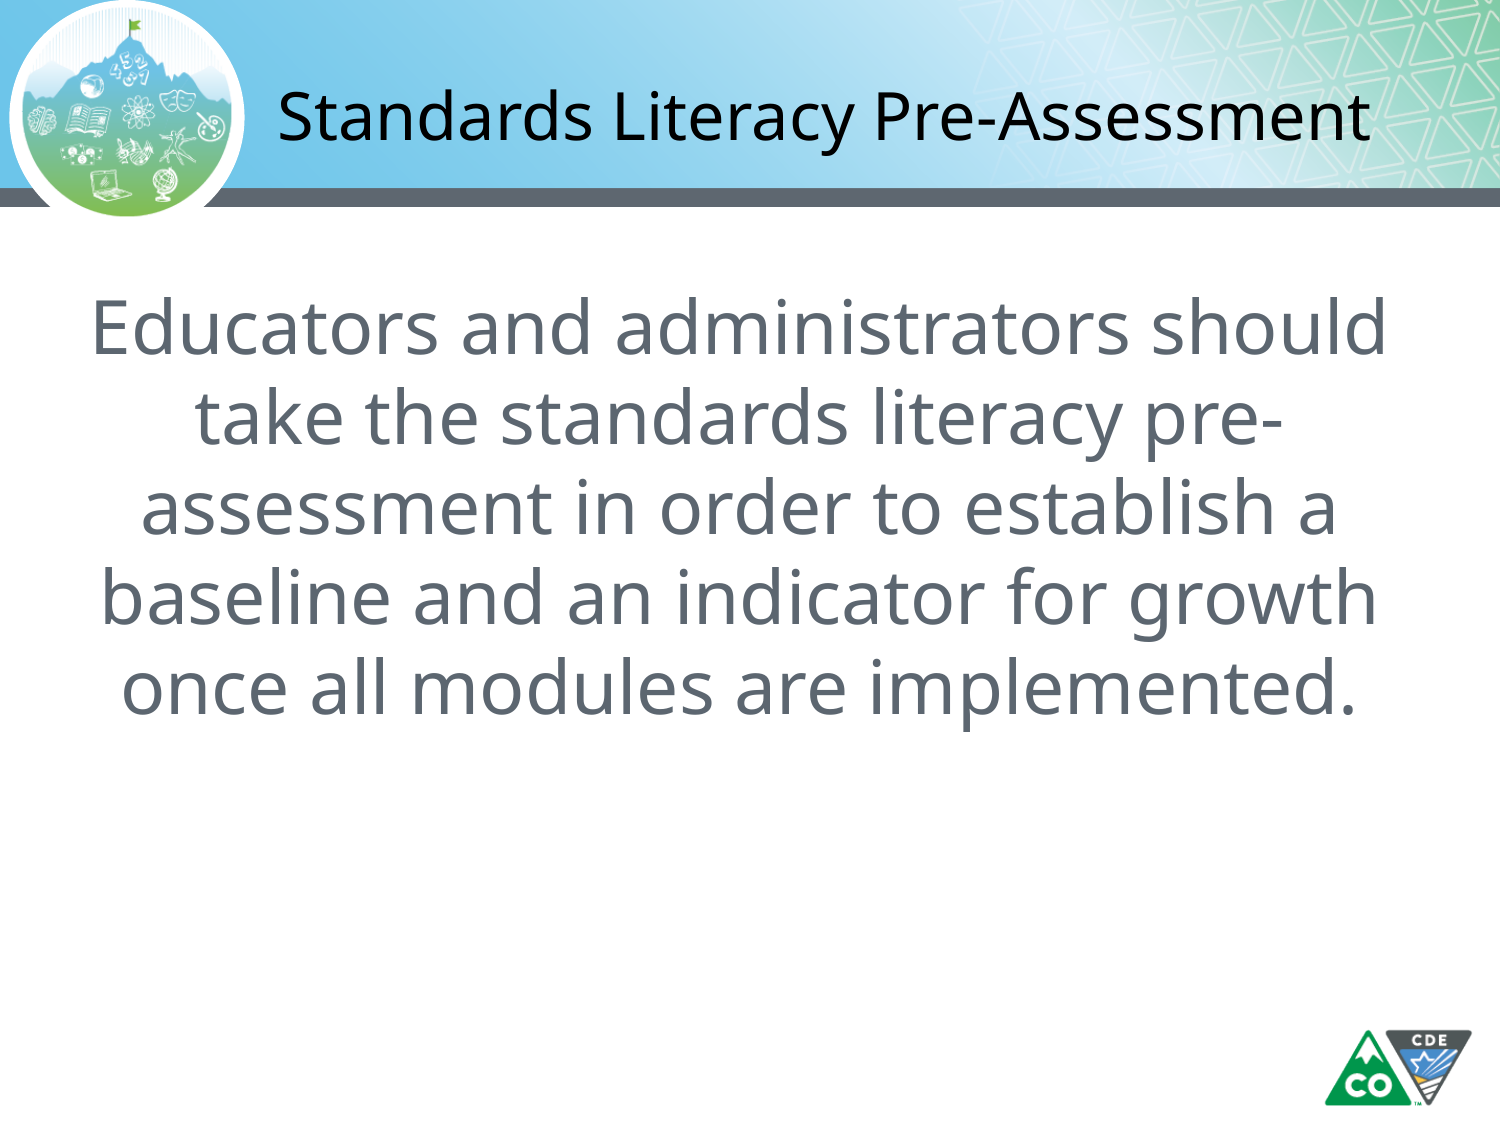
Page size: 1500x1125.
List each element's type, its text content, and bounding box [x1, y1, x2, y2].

list Educators and administrators should take the standards literacy pre-assessment in order to establish a baseline and an indicator for growth once all modules are implemented. [9, 279, 1471, 971]
picture [1312, 1021, 1482, 1113]
text_box Standards Literacy Pre-Assessment [262, 58, 1427, 177]
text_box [9, 0, 245, 236]
picture [245, 0, 1500, 207]
picture [0, 0, 9, 207]
